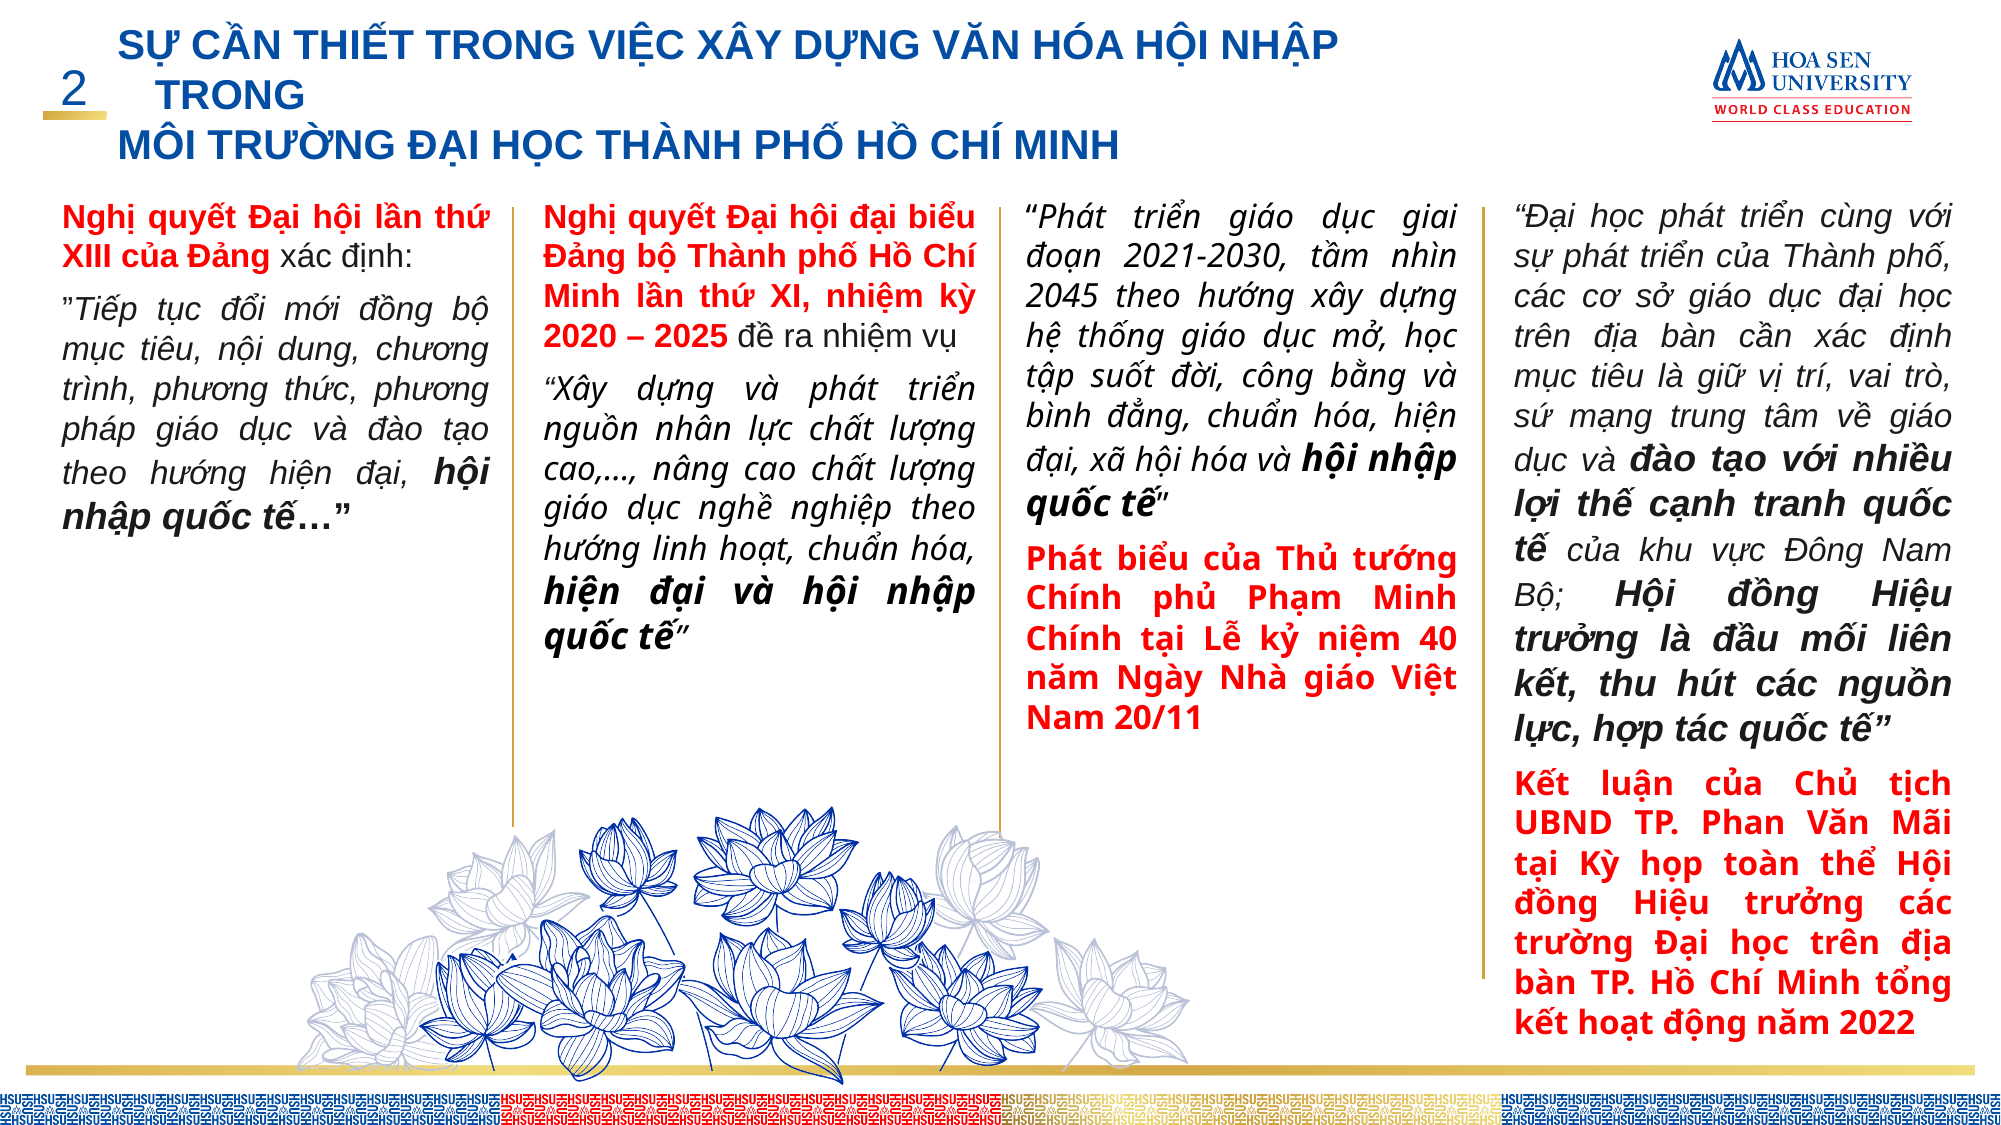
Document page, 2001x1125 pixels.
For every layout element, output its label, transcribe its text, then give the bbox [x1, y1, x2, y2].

text_box Nghị quyết Đại hội đại biểu Đảng bộ Thành phố Hồ Chí Minh lần thứ XI, nhiệm kỳ 2020 – 2025 đề ra nhiệm vụ “Xây dựng và phát triển nguồn nhân lực chất lượng cao,…, nâng cao chất lượng giáo dục nghề nghiệp theo hướng linh hoạt, chuẩn hóa, hiện đại và hội nhập quốc tế” [513, 187, 992, 804]
list Nghị quyết Đại hội lần thứ XIII của Đảng xác định: ”Tiếp tục đổi mới đồng bộ mục tiêu, nội dung, chương trình, phương thức, phương pháp giáo dục và đào tạo theo hướng hiện đại, hội nhập quốc tế…” [32, 187, 505, 839]
list SỰ CẦN THIẾT TRONG VIỆC XÂY DỰNG VĂN HÓA HỘI NHẬP TRONG MÔI TRƯỜNG ĐẠI HỌC THÀNH PHỐ HỒ CHÍ MINH [79, 109, 1426, 169]
picture [0, 0, 2001, 1125]
text_box “Phát triển giáo dục giai đoạn 2021-2030, tầm nhìn 2045 theo hướng xây dựng hệ thống giáo dục mở, học tập suốt đời, công bằng và bình đẳng, chuẩn hóa, hiện đại, xã hội hóa và hội nhập quốc tế” Phát biểu của Thủ tướng Chính phủ Phạm Minh Chính tại Lễ kỷ niệm 40 năm Ngày Nhà giáo Việt Nam 20/11 [995, 187, 1473, 839]
text_box “Đại học phát triển cùng với sự phát triển của Thành phố, các cơ sở giáo dục đại học trên địa bàn cần xác định mục tiêu là giữ vị trí, vai trò, sứ mạng trung tâm về giáo dục và đào tạo với nhiều lợi thế cạnh tranh quốc tế của khu vực Đông Nam Bộ; Hội đồng Hiệu trưởng là đầu mối liên kết, thu hút các nguồn lực, hợp tác quốc tế” Kết luận của Chủ tịch UBND TP. Phan Văn Mãi tại Kỳ họp toàn thể Hội đồng Hiệu trưởng các trường Đại học trên địa bàn TP. Hồ Chí Minh tổng kết hoạt động năm 2022 [1483, 187, 1968, 989]
